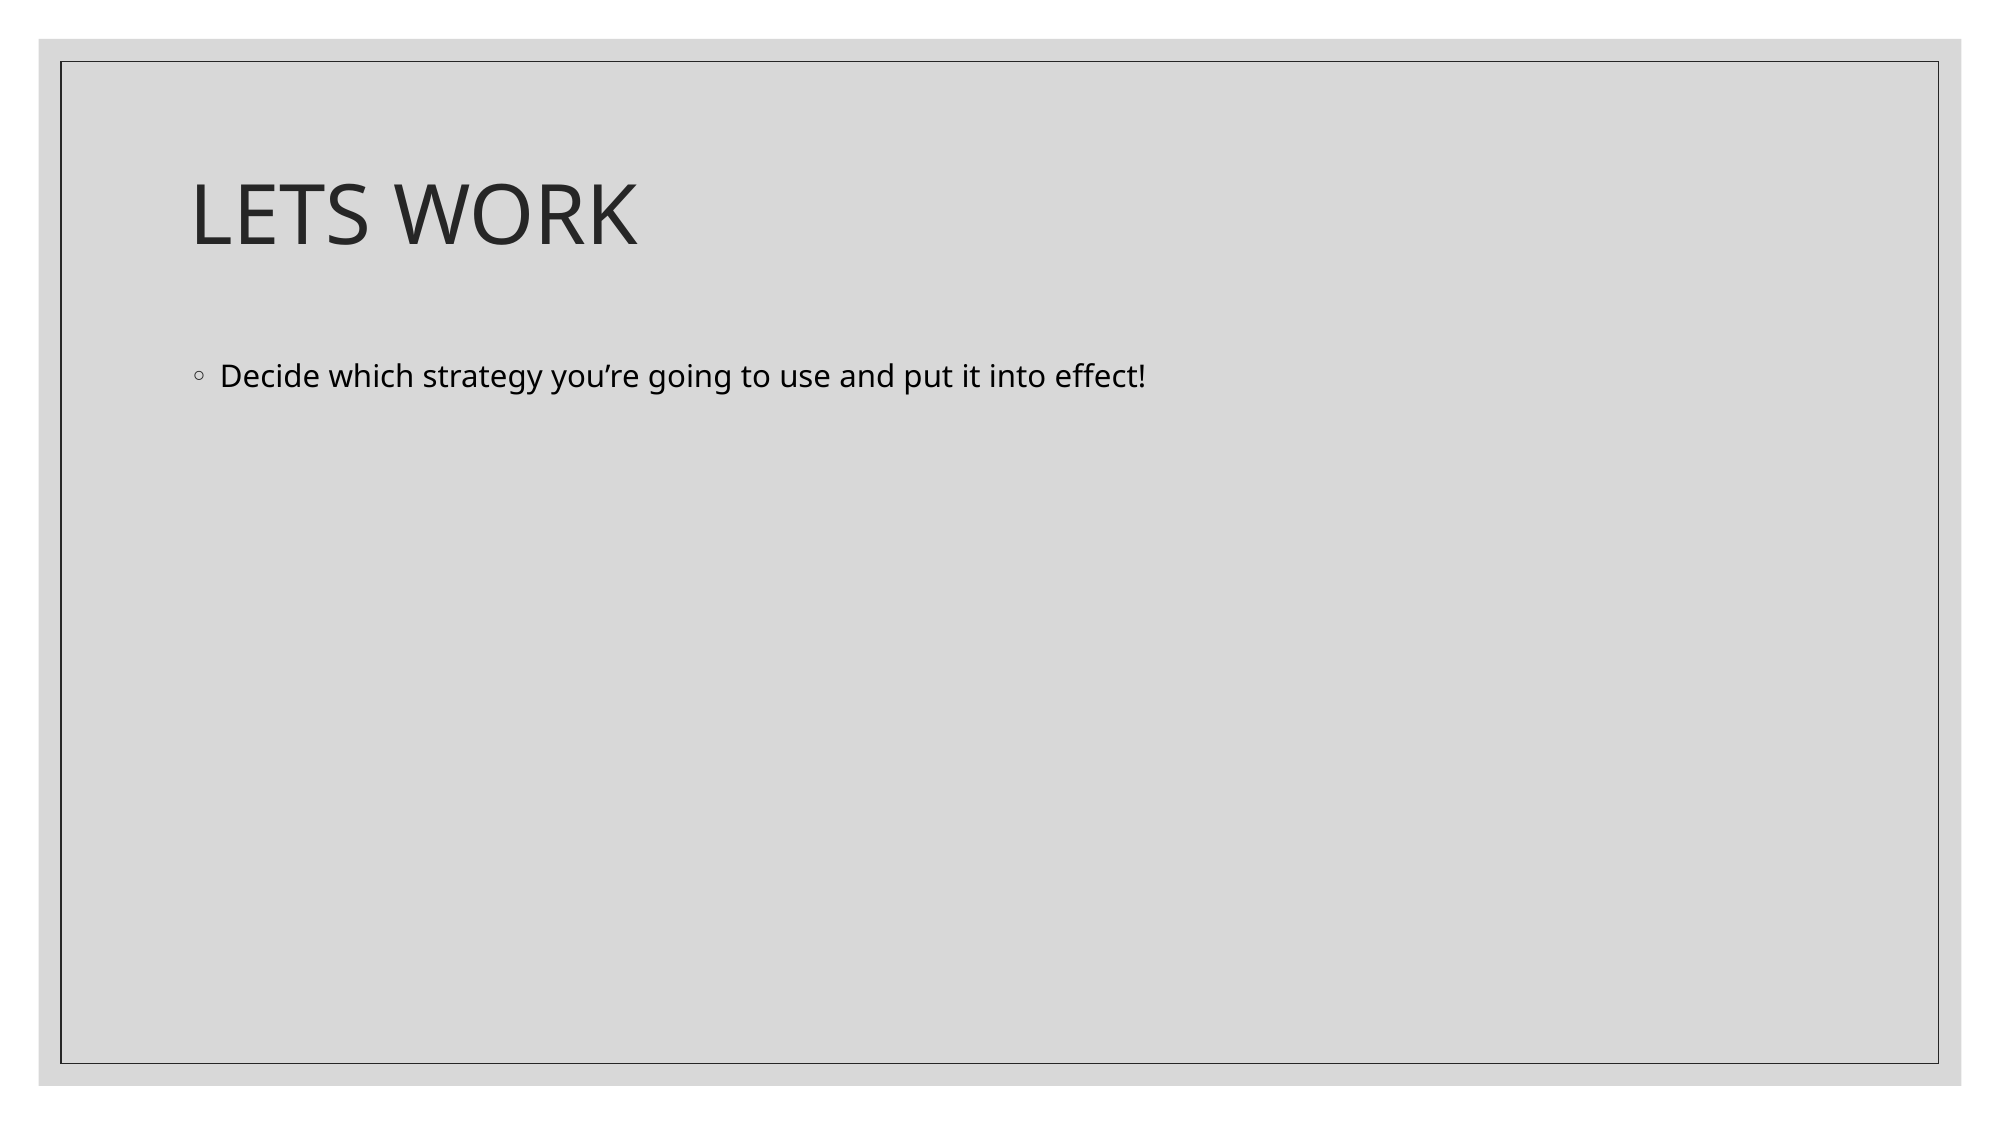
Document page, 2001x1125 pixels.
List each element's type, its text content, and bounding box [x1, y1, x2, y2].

title LETS WORK [174, 105, 1825, 331]
list Decide which strategy you’re going to use and put it into effect! [174, 345, 1825, 977]
